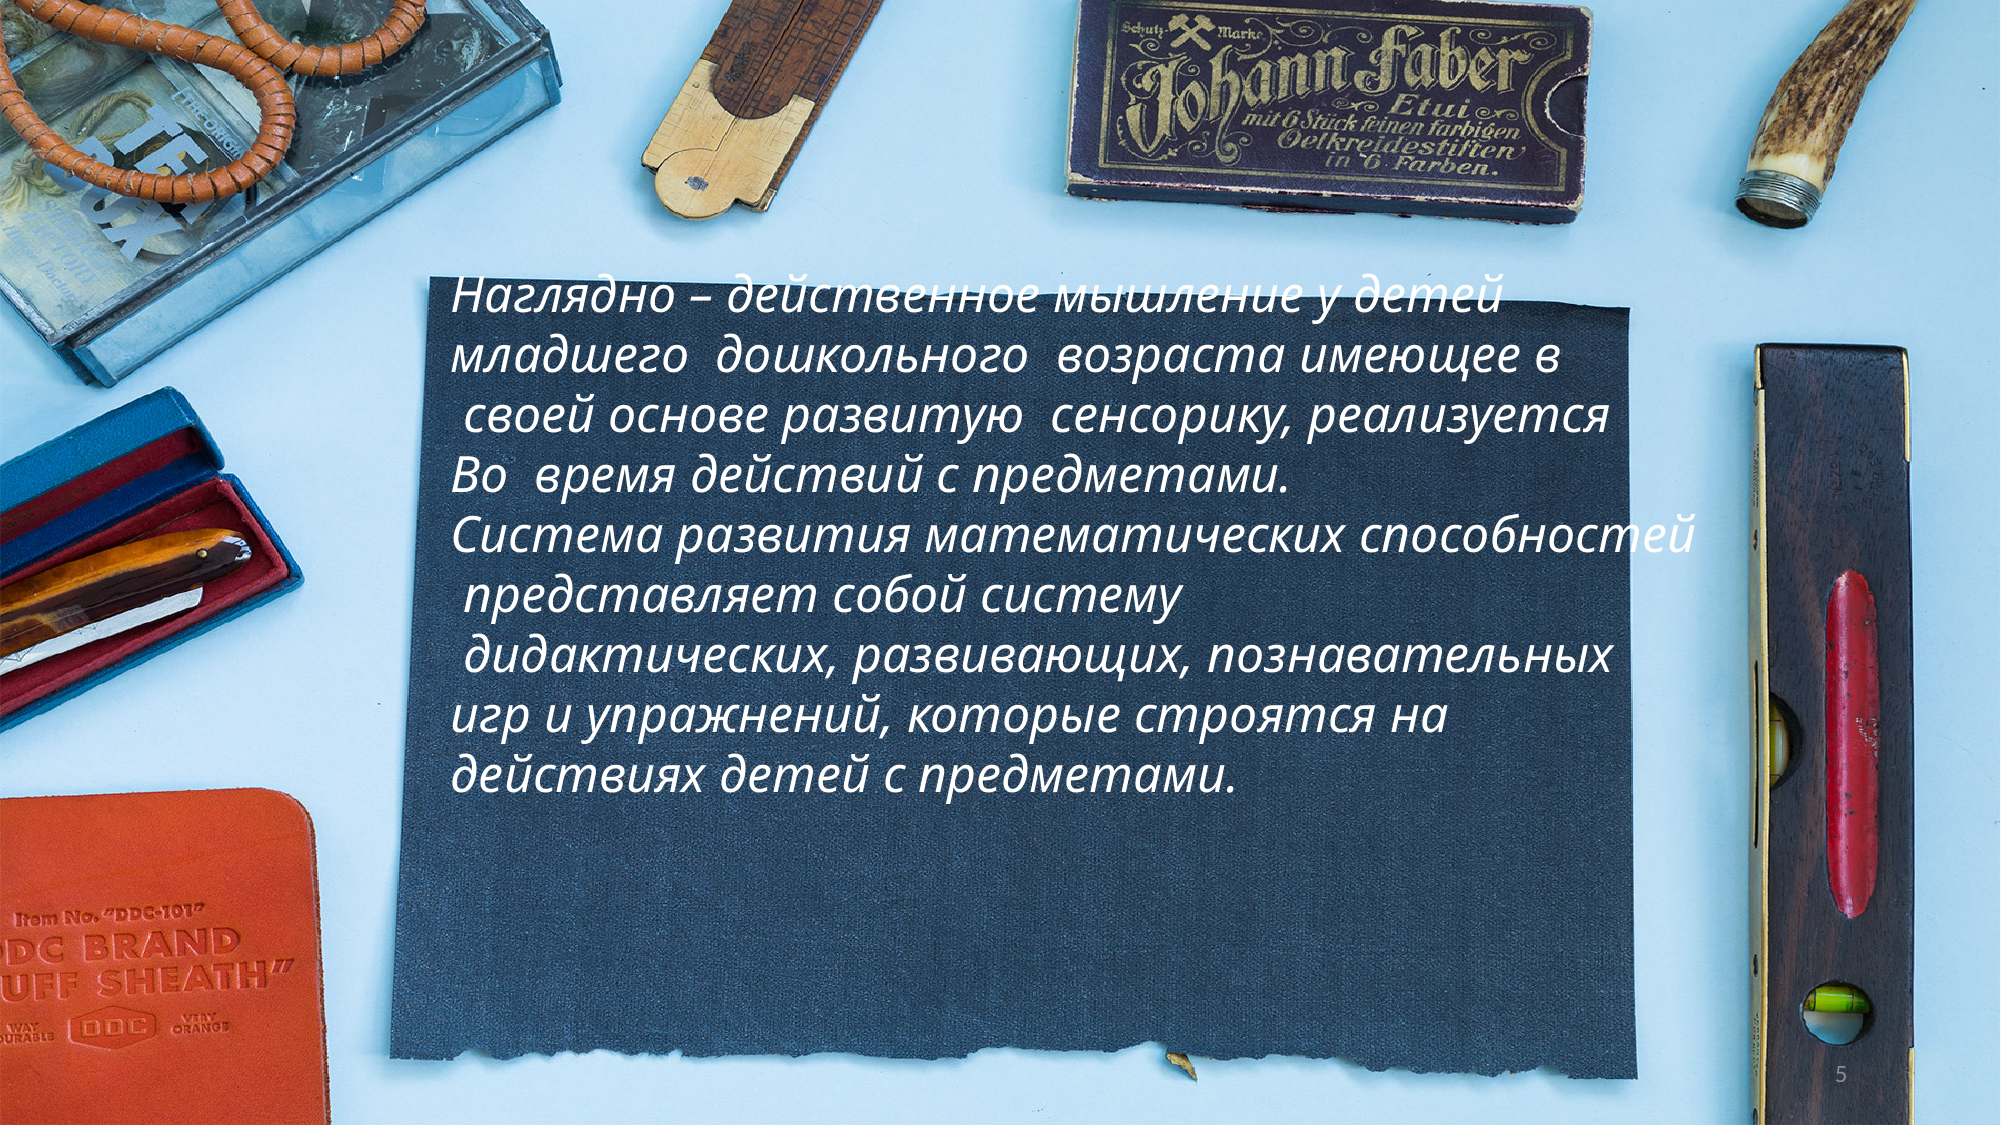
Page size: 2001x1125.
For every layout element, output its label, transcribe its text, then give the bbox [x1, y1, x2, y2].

text_box Наглядно – действенное мышление у детей младшего дошкольного возраста имеющее в своей основе развитую сенсорику, реализуется Во время действий с предметами. Система развития математических способностей представляет собой систему дидактических, развивающих, познавательных игр и упражнений, которые строятся на действиях детей с предметами. [436, 255, 1715, 900]
picture [0, 0, 2001, 1125]
slide_number 5 [1412, 1042, 1863, 1103]
